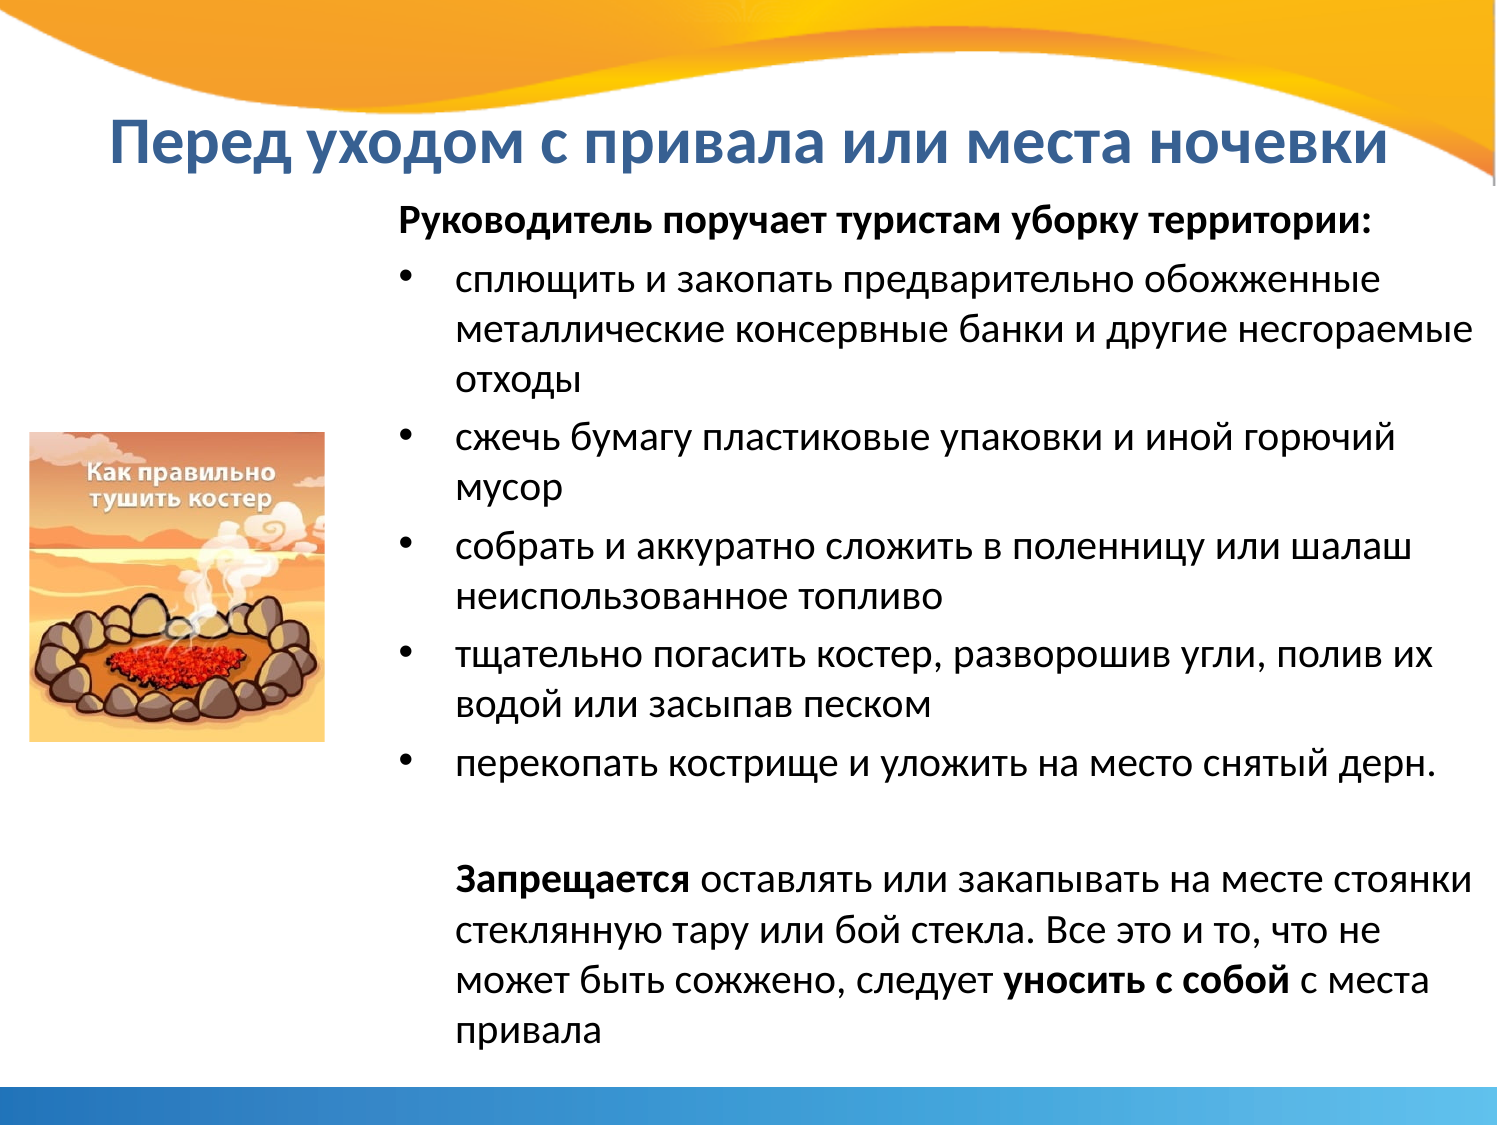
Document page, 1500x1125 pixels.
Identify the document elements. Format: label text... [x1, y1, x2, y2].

picture [0, 1087, 1500, 1125]
list Руководитель поручает туристам уборку территории: сплющить и закопать предварительно обожженные металлические консервные банки и другие несгораемые отходы сжечь бумагу пластиковые упаковки и иной горючий мусор собрать и аккуратно сложить в поленницу или шалаш неиспользованное топливо тщательно погасить костер, разворошив угли, полив их водой или засыпав песком перекопать кострище и уложить на место снятый дерн. Запрещается оставлять или закапывать на месте стоянки стеклянную тару или бой стекла. Все это и то, что не может быть сожжено, следует уносить с собой с места привала [383, 193, 1500, 1086]
picture [29, 432, 326, 742]
picture [0, 0, 1500, 186]
